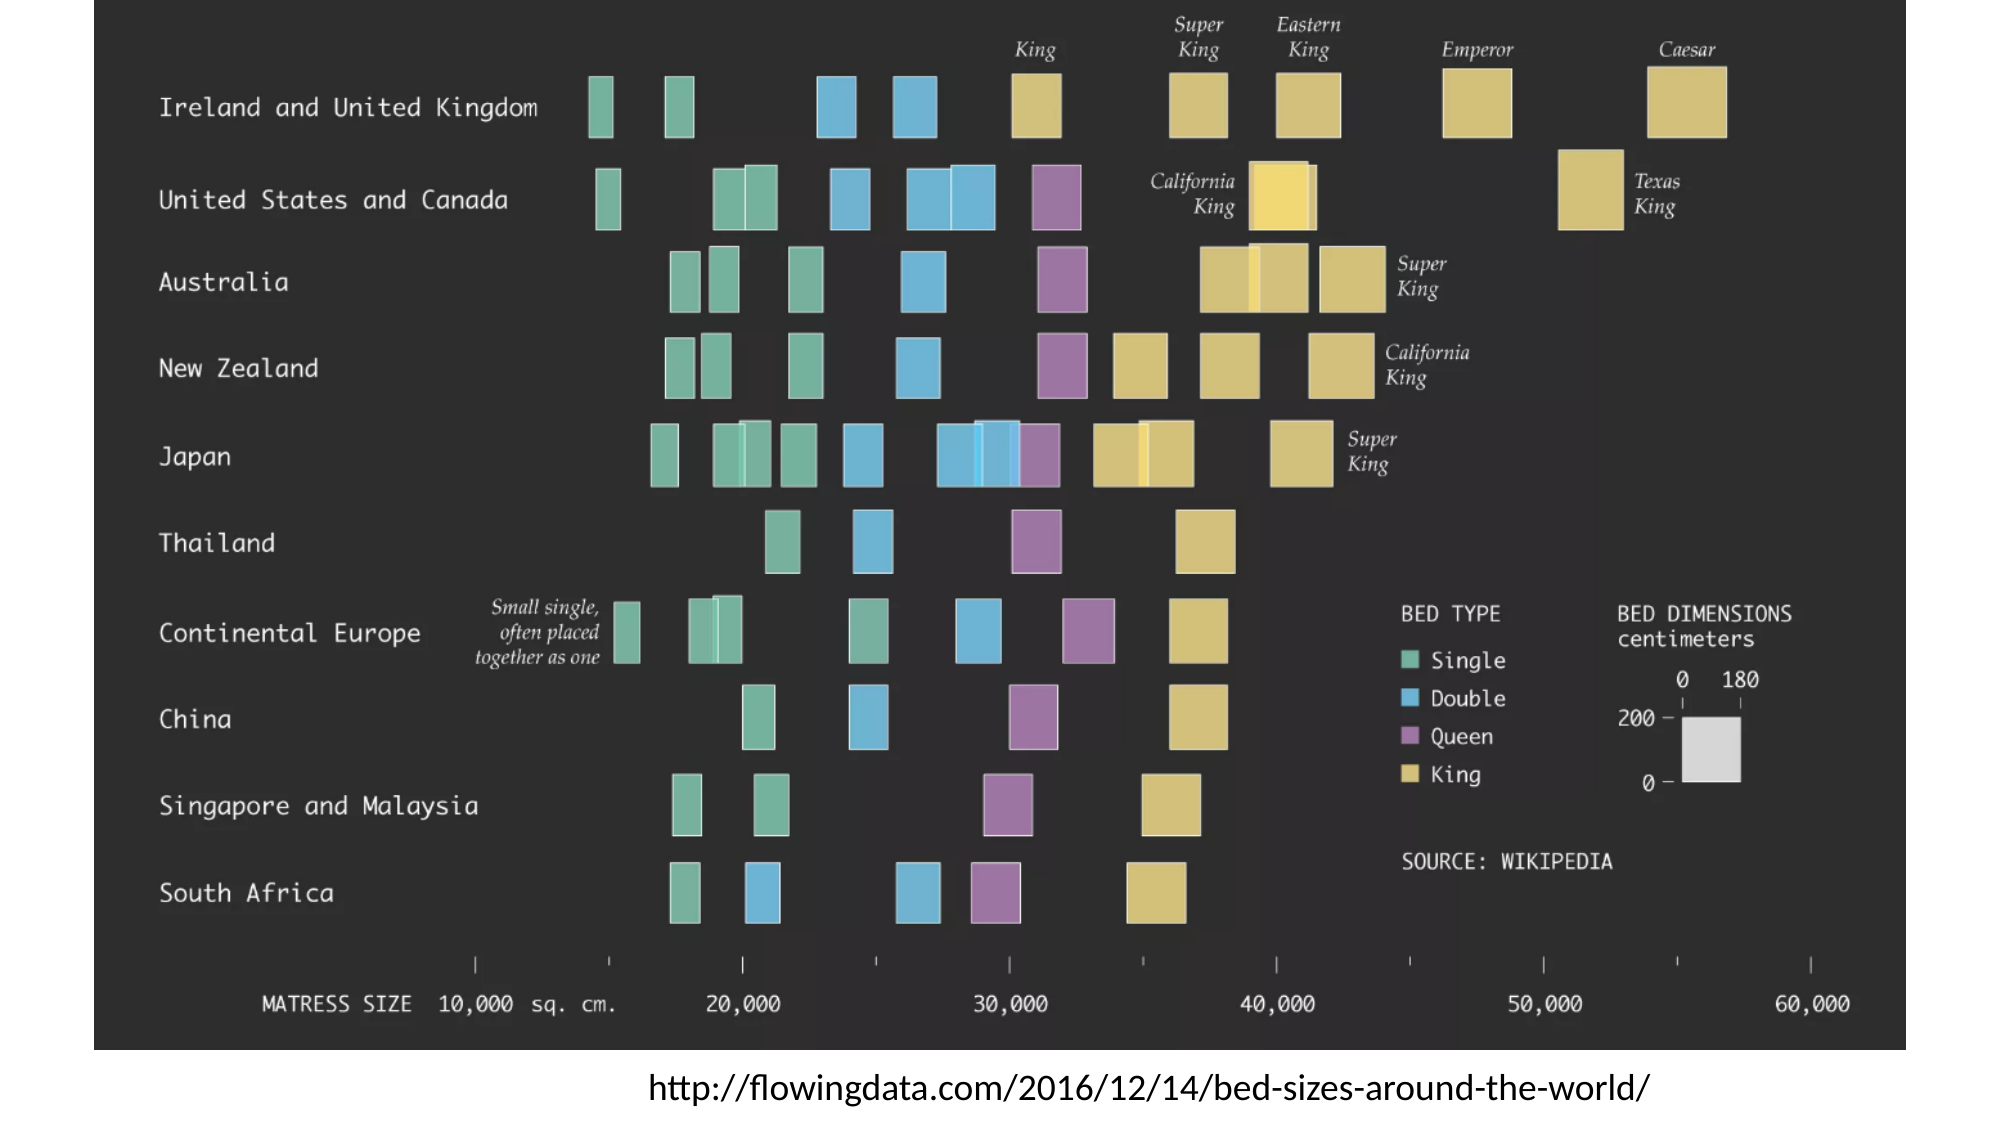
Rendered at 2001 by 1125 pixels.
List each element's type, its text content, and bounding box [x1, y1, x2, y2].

text_box http://flowingdata.com/2016/12/14/bed-sizes-around-the-world/ [633, 1055, 1813, 1115]
picture [94, 0, 1906, 1050]
